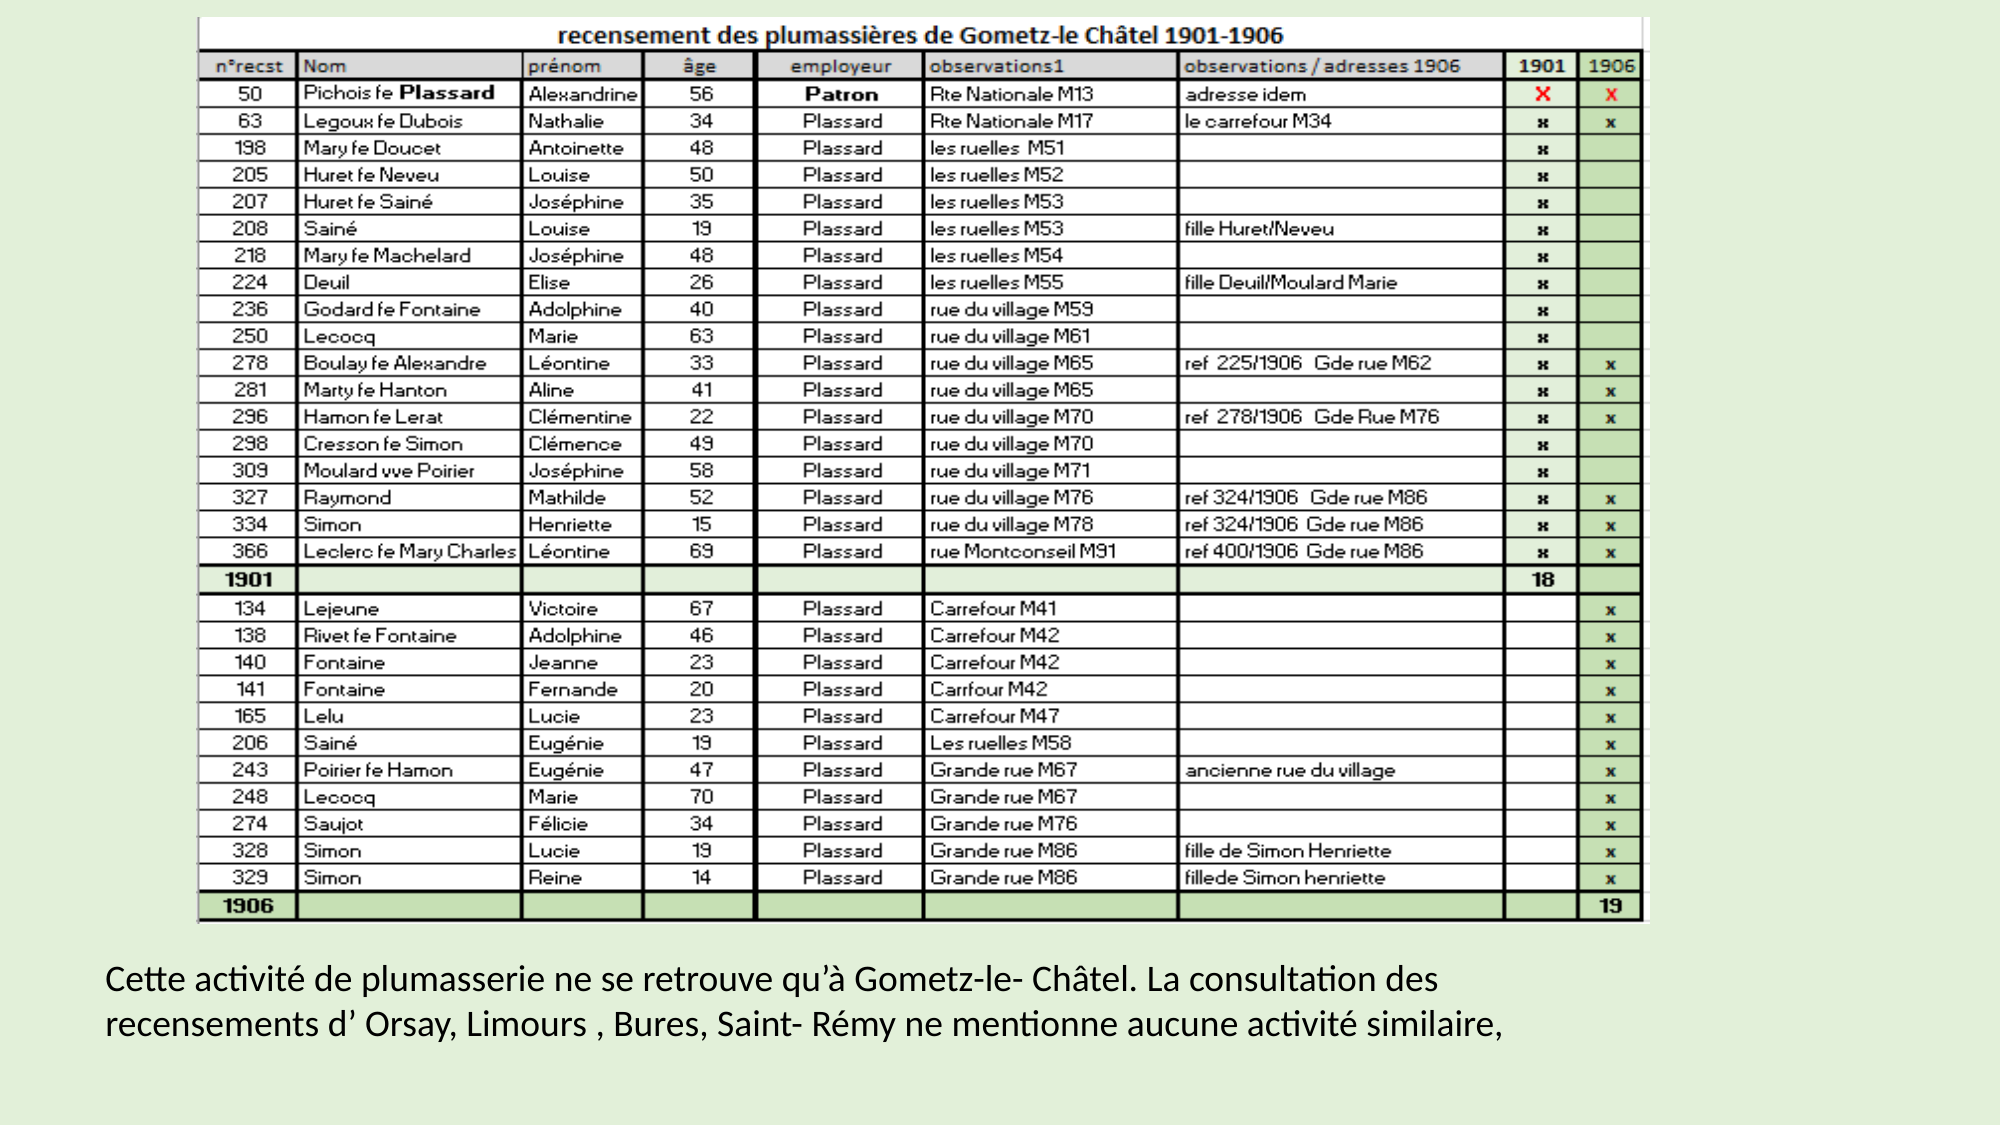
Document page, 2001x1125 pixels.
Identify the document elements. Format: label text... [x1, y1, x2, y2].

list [196, 17, 1650, 924]
text_box Cette activité de plumasserie ne se retrouve qu’à Gometz-le- Châtel. La consultation des recensements d’ Orsay, Limours , Bures, Saint- Rémy ne mentionne aucune activité similaire, [90, 946, 1561, 1052]
